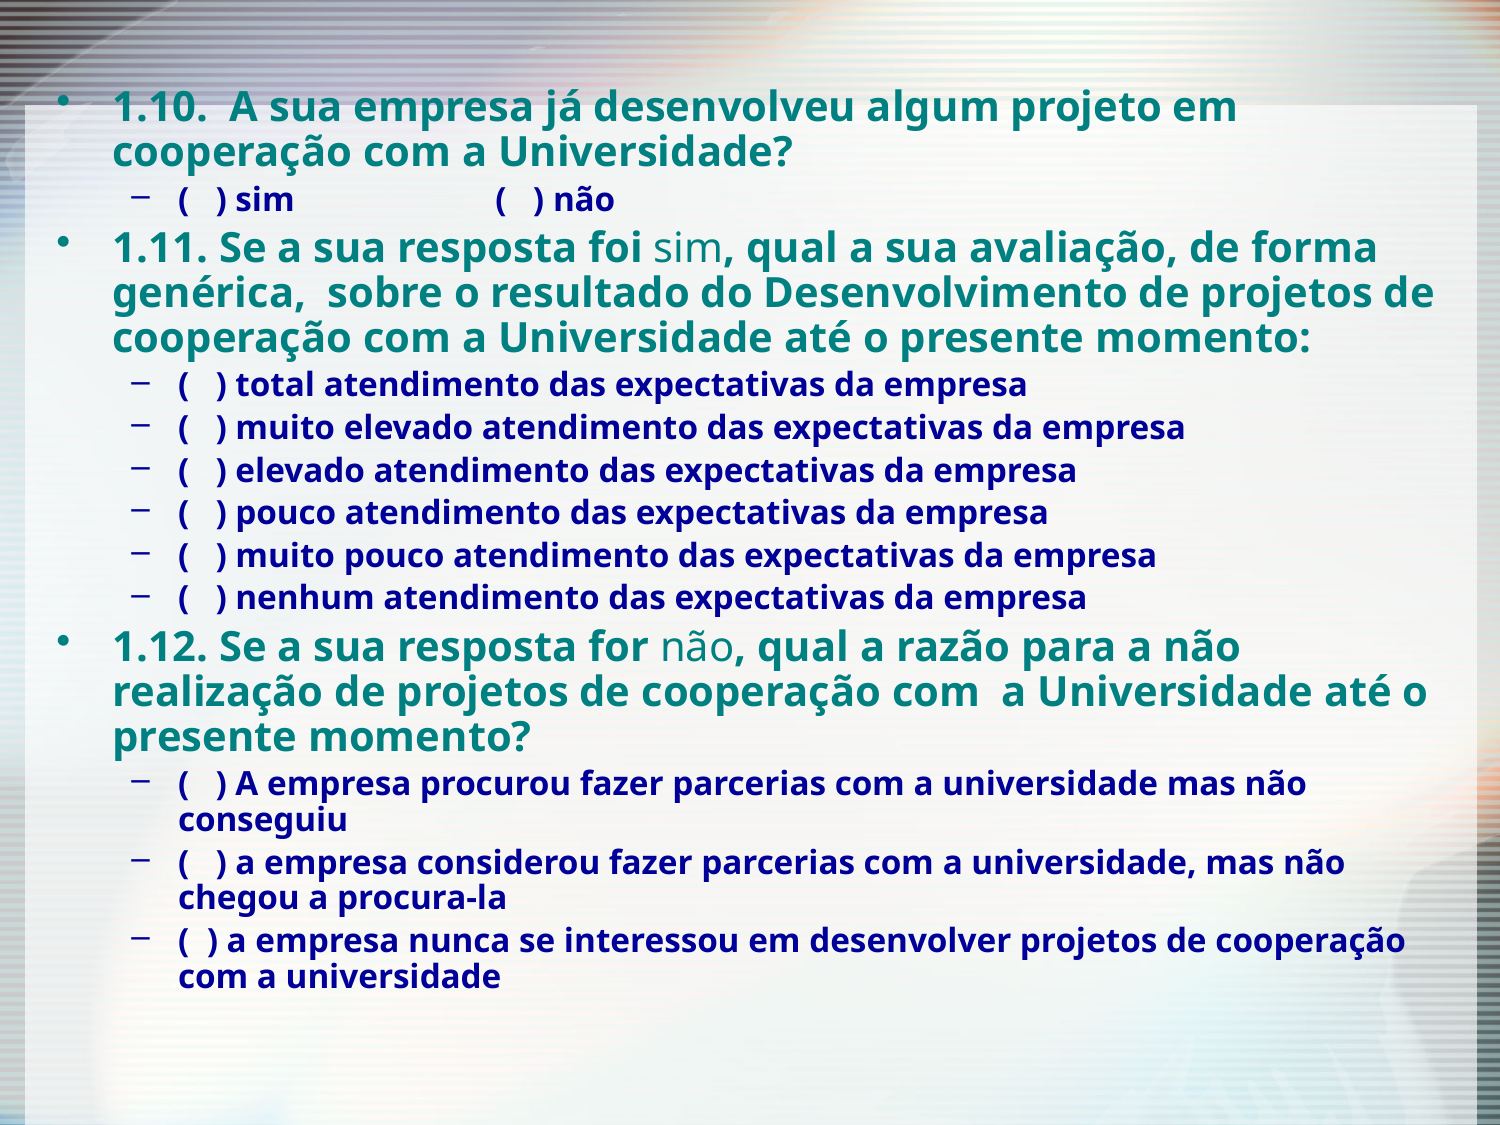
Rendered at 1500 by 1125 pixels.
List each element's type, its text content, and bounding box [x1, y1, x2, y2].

list 1.10. A sua empresa já desenvolveu algum projeto em cooperação com a Universidade? ( ) sim ( ) não 1.11. Se a sua resposta foi sim, qual a sua avaliação, de forma genérica, sobre o resultado do Desenvolvimento de projetos de cooperação com a Universidade até o presente momento: ( ) total atendimento das expectativas da empresa ( ) muito elevado atendimento das expectativas da empresa ( ) elevado atendimento das expectativas da empresa ( ) pouco atendimento das expectativas da empresa ( ) muito pouco atendimento das expectativas da empresa ( ) nenhum atendimento das expectativas da empresa 1.12. Se a sua resposta for não, qual a razão para a não realização de projetos de cooperação com a Universidade até o presente momento? ( ) A empresa procurou fazer parcerias com a universidade mas não conseguiu ( ) a empresa considerou fazer parcerias com a universidade, mas não chegou a procura-la ( ) a empresa nunca se interessou em desenvolver projetos de cooperação com a universidade [41, 78, 1467, 1083]
picture [0, 0, 1500, 1125]
